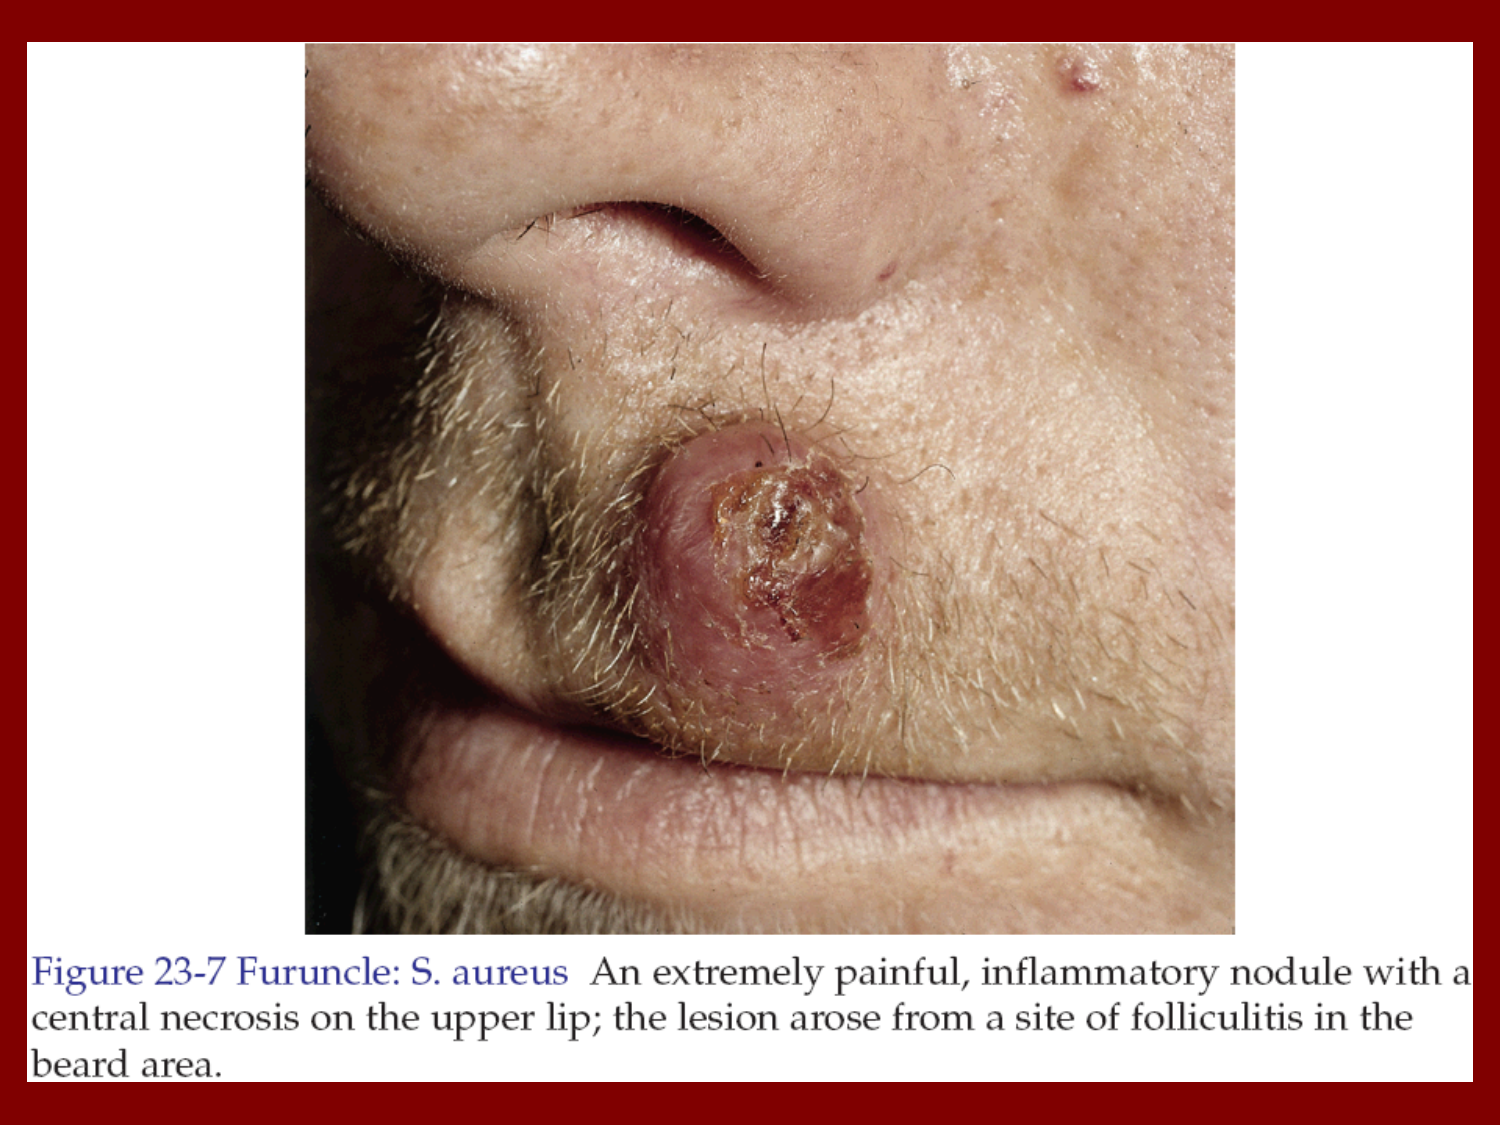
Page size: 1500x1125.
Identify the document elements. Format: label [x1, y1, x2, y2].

picture [27, 42, 1473, 1083]
